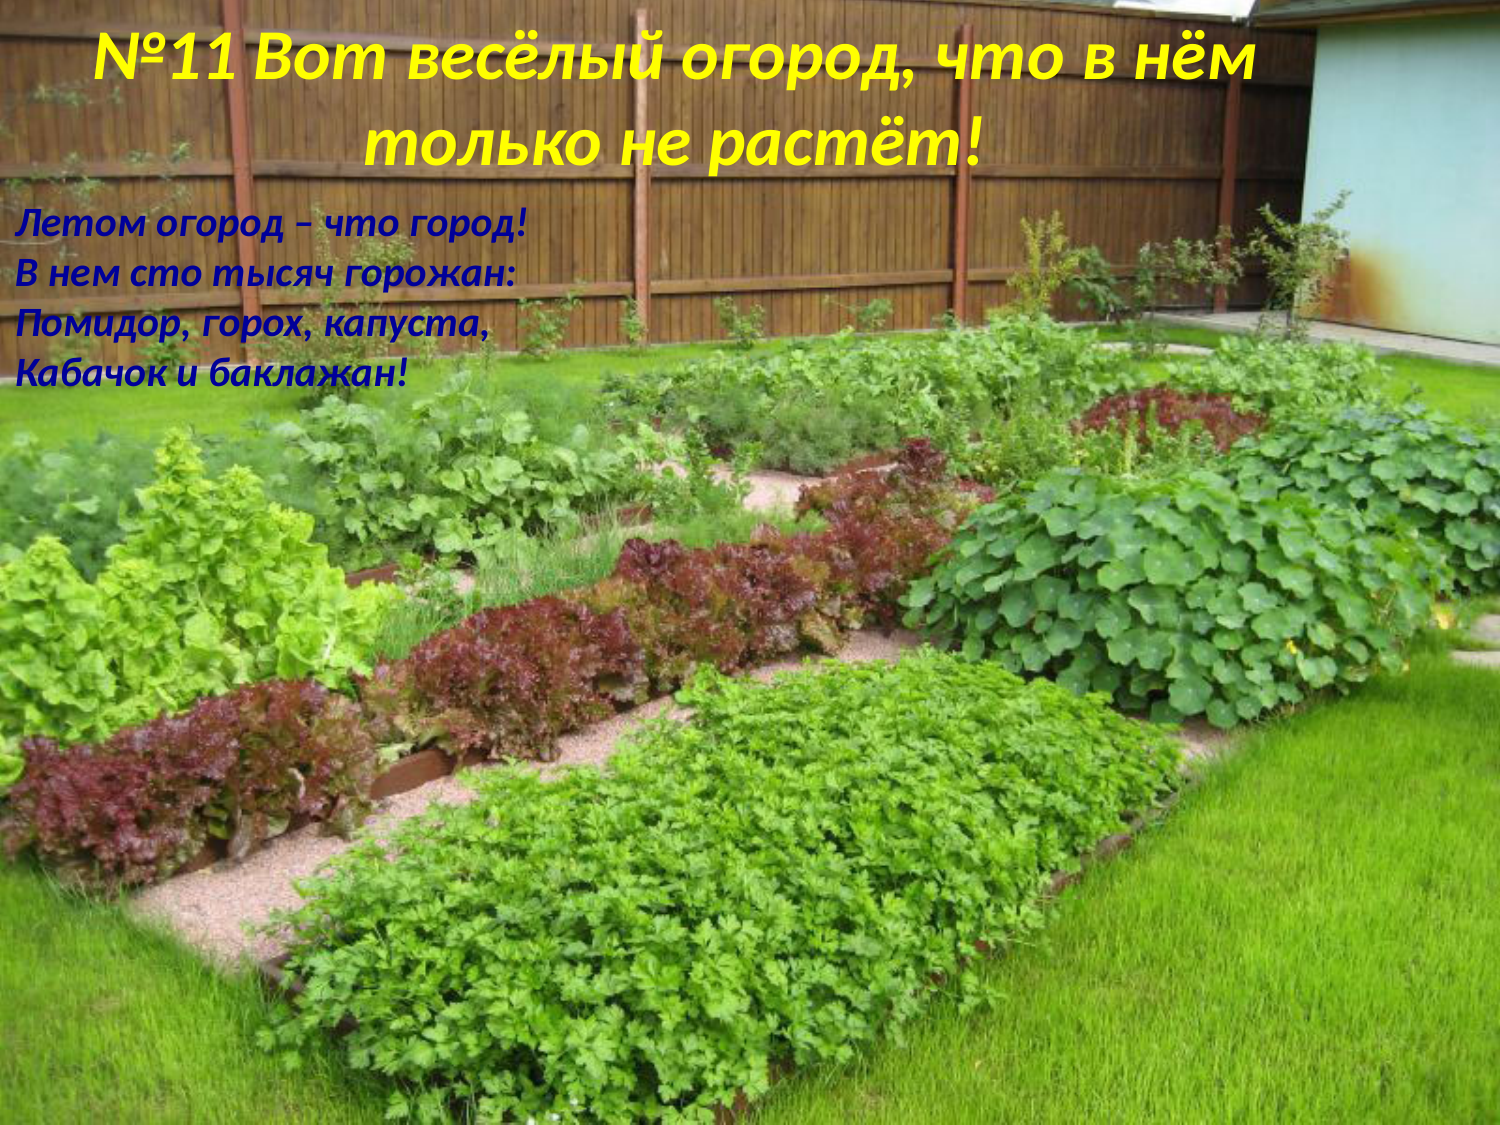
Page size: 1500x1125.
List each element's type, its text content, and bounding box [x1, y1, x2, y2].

title №11 Вот весёлый огород, что в нём только не растёт! [0, 0, 1350, 188]
text_box Летом огород – что город! В нем сто тысяч горожан: Помидор, горох, капуста, Кабачок и баклажан! [0, 187, 750, 403]
picture [0, 0, 1500, 1125]
